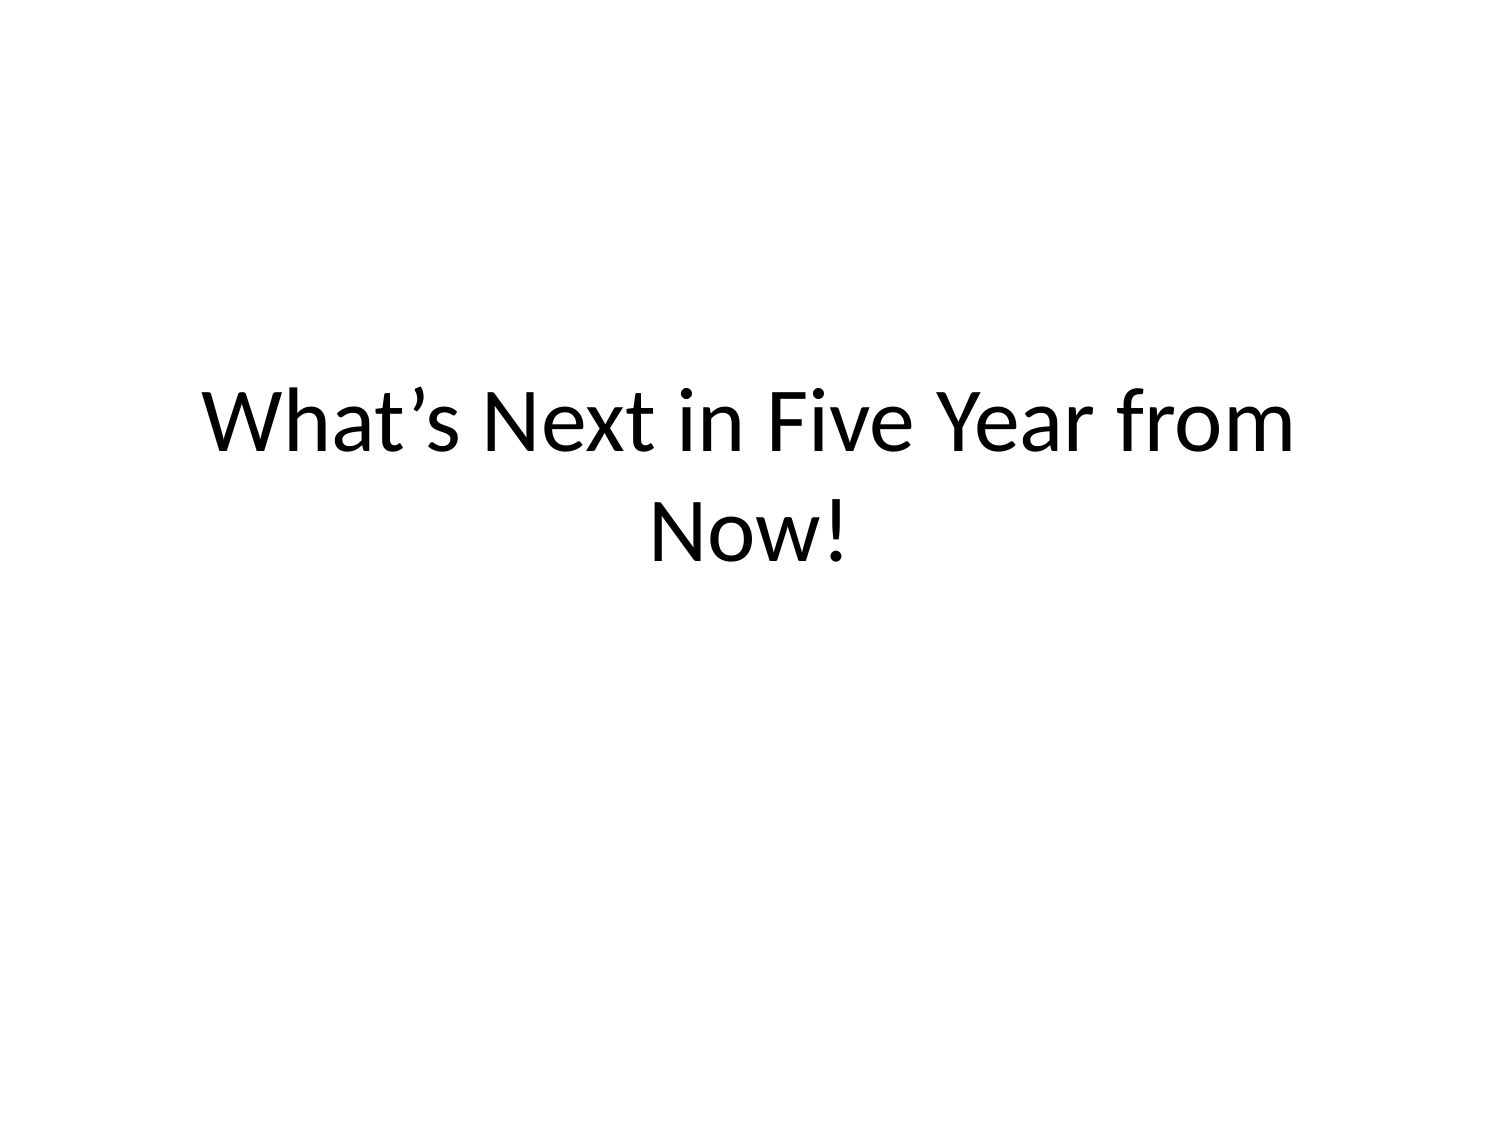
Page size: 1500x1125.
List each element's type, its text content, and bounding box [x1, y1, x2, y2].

title What’s Next in Five Year from Now! [112, 349, 1388, 591]
